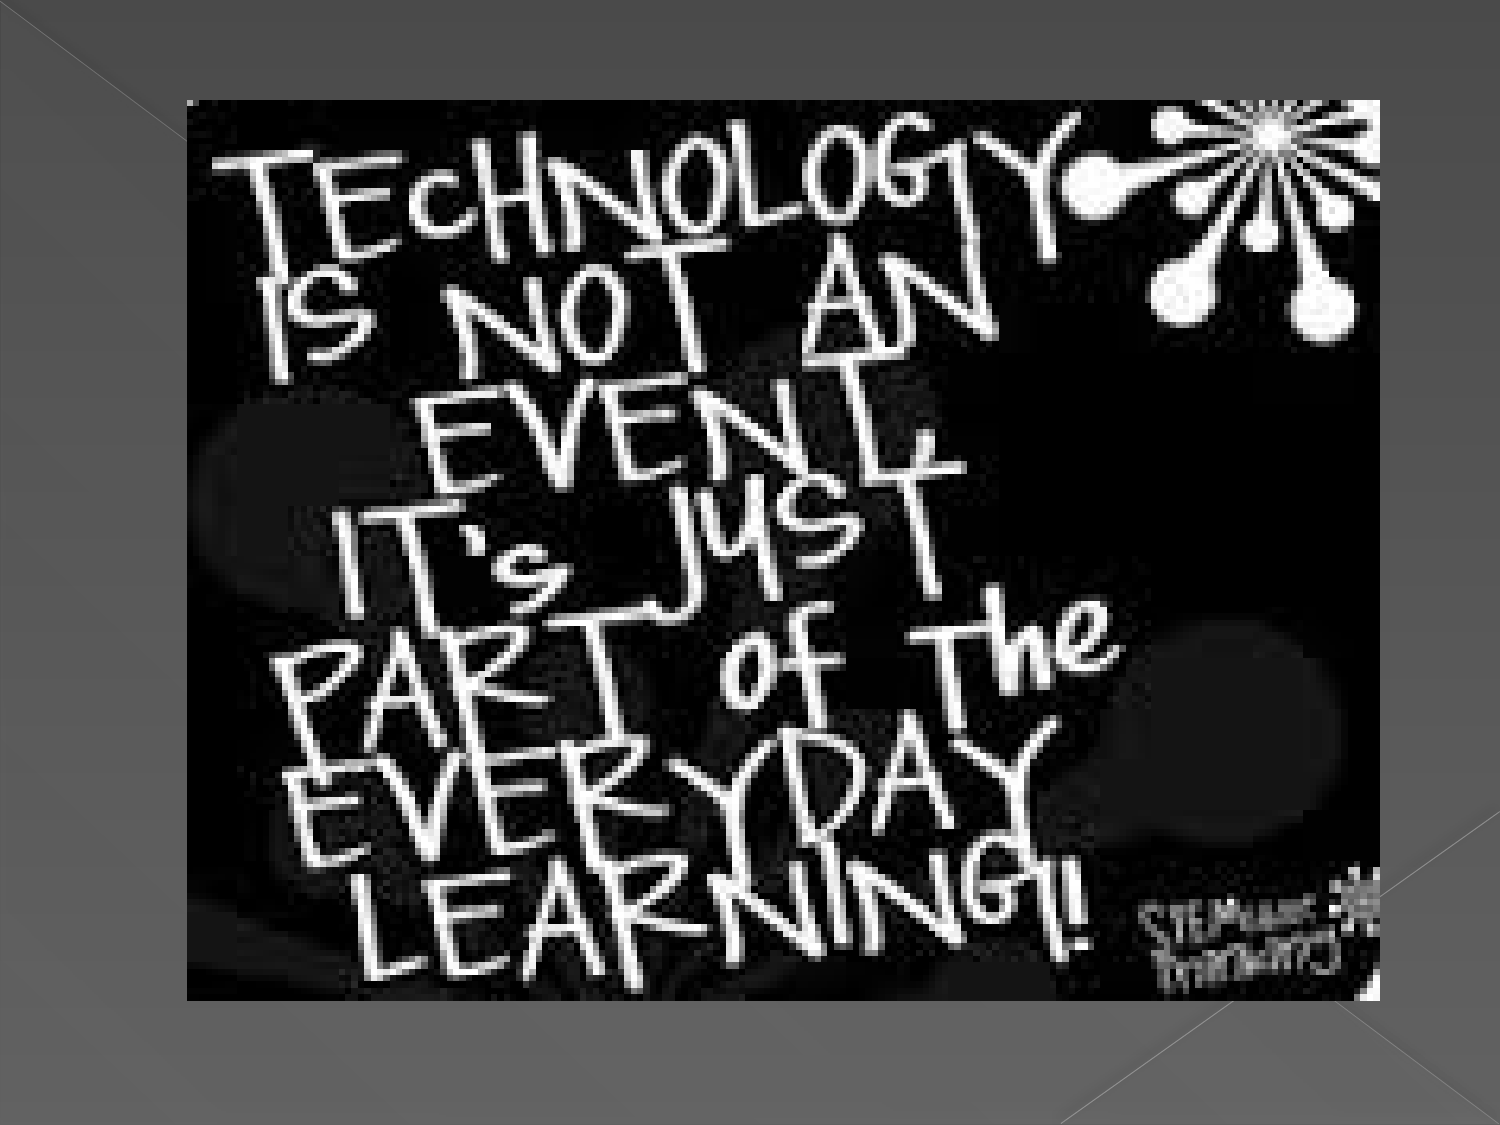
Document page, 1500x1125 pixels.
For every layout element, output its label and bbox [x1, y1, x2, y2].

picture [187, 100, 1380, 1001]
